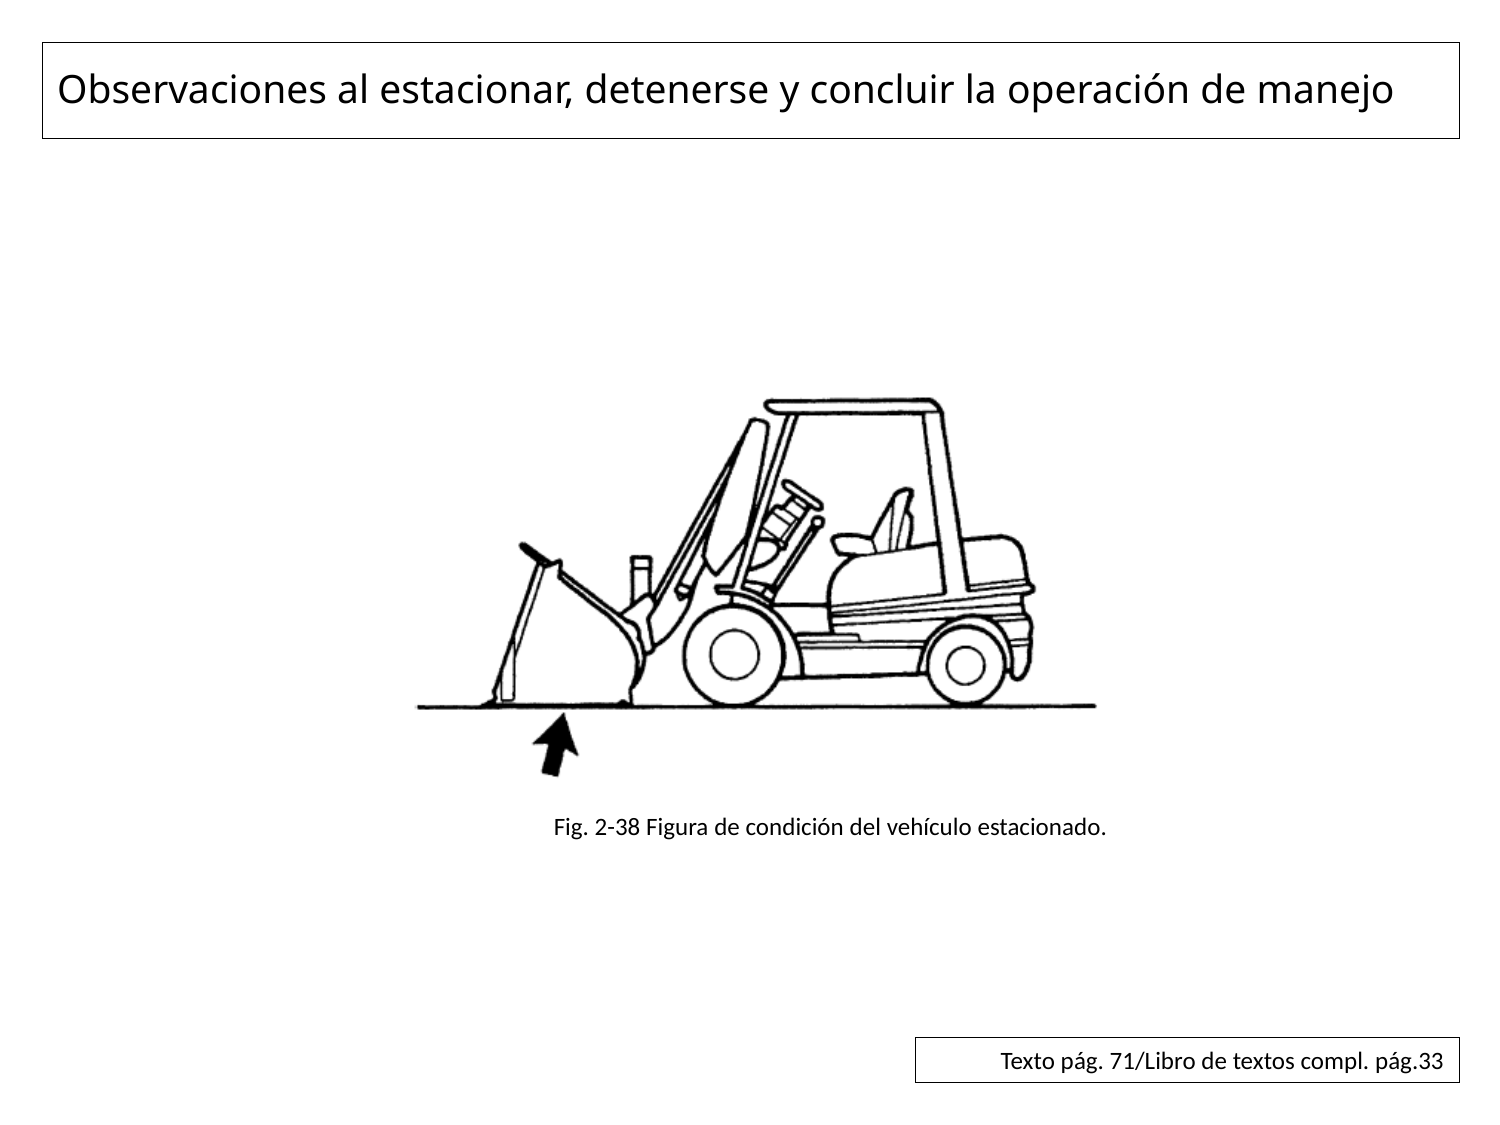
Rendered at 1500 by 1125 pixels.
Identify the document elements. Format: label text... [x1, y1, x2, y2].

text_box Fig. 2-38 Figura de condición del vehículo estacionado. [377, 803, 1285, 848]
text_box Texto pág. 71/Libro de textos compl. pág.33 [915, 1037, 1460, 1083]
title Observaciones al estacionar, detenerse y concluir la operación de manejo [42, 42, 1460, 139]
picture [397, 328, 1103, 796]
